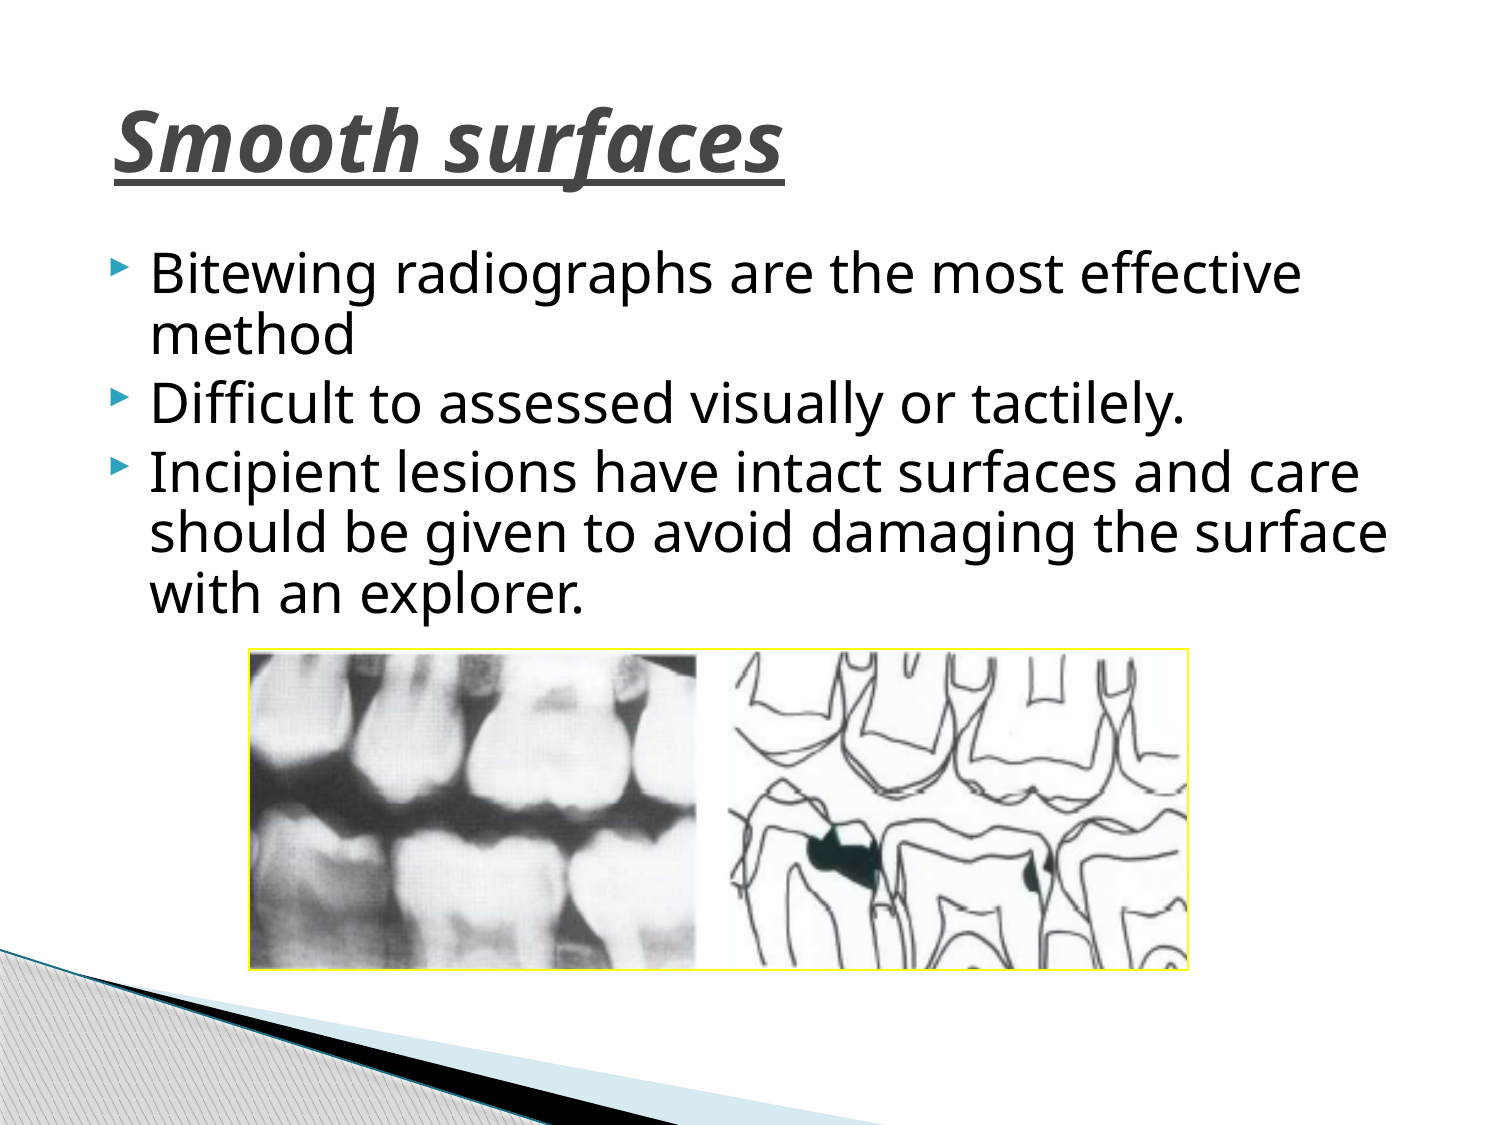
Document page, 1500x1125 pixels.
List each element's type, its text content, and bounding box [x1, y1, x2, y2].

title Smooth surfaces [75, 45, 1425, 233]
list Bitewing radiographs are the most effective method Difficult to assessed visually or tactilely. Incipient lesions have intact surfaces and care should be given to avoid damaging the surface with an explorer. [74, 237, 1425, 763]
picture [249, 649, 1188, 970]
